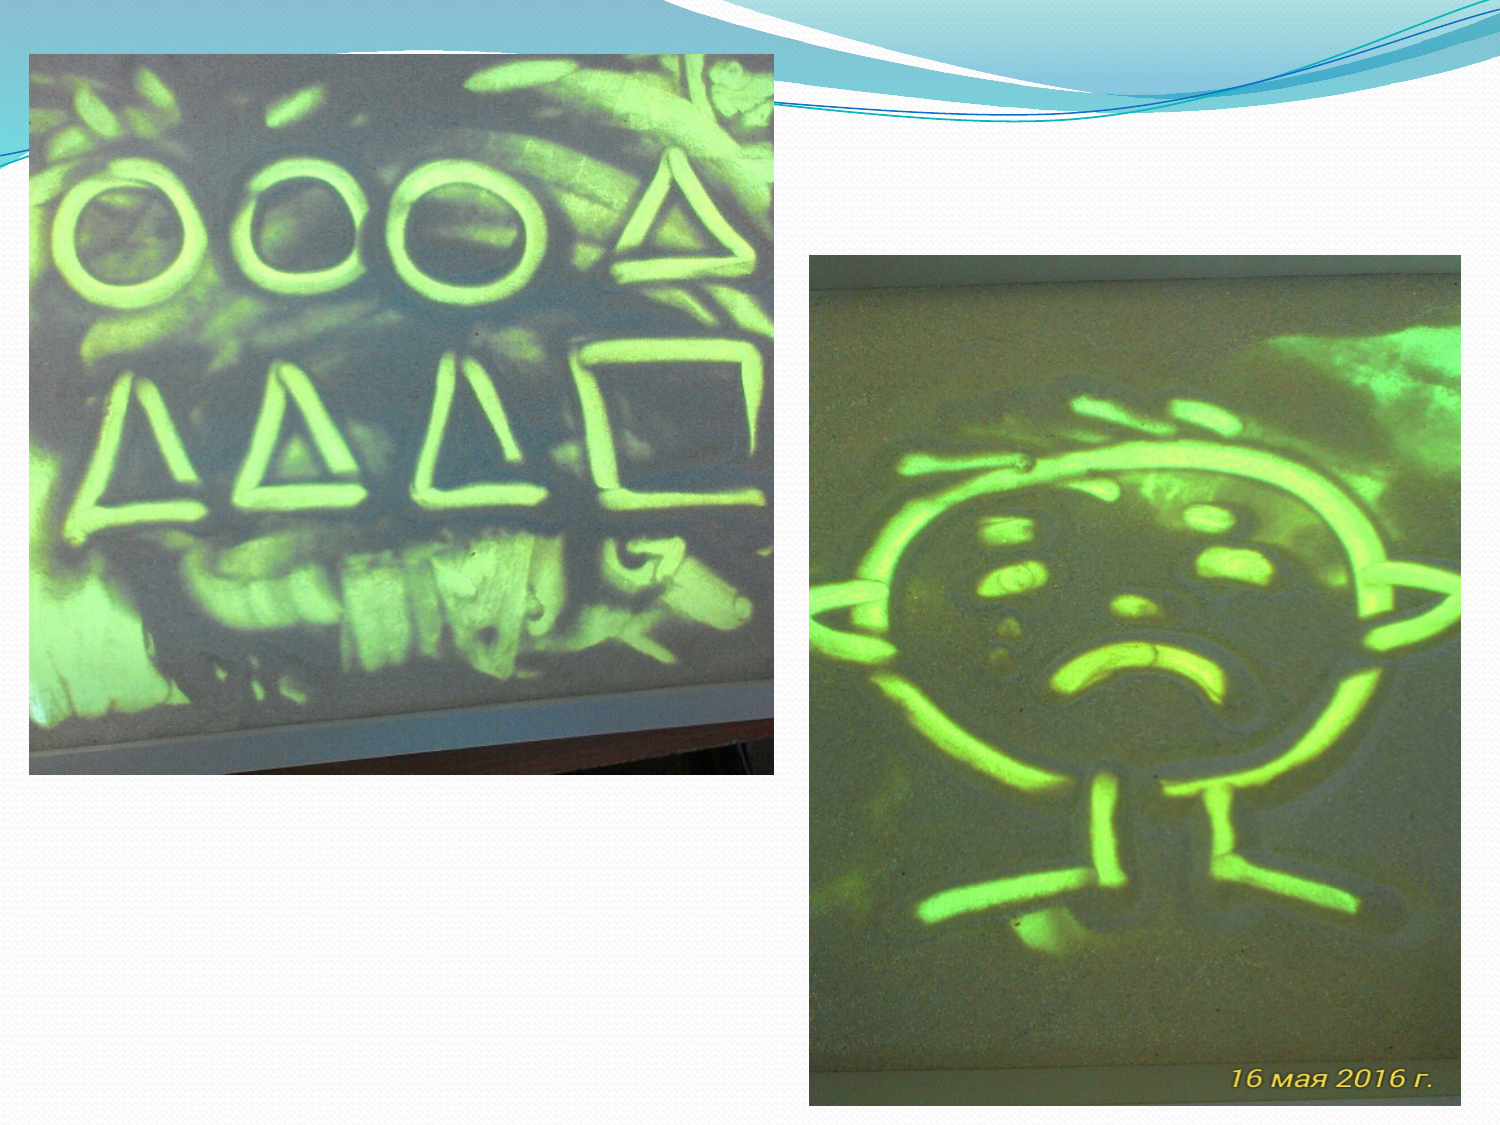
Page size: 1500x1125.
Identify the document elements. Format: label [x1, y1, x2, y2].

picture [808, 255, 1461, 1106]
list [29, 54, 774, 775]
